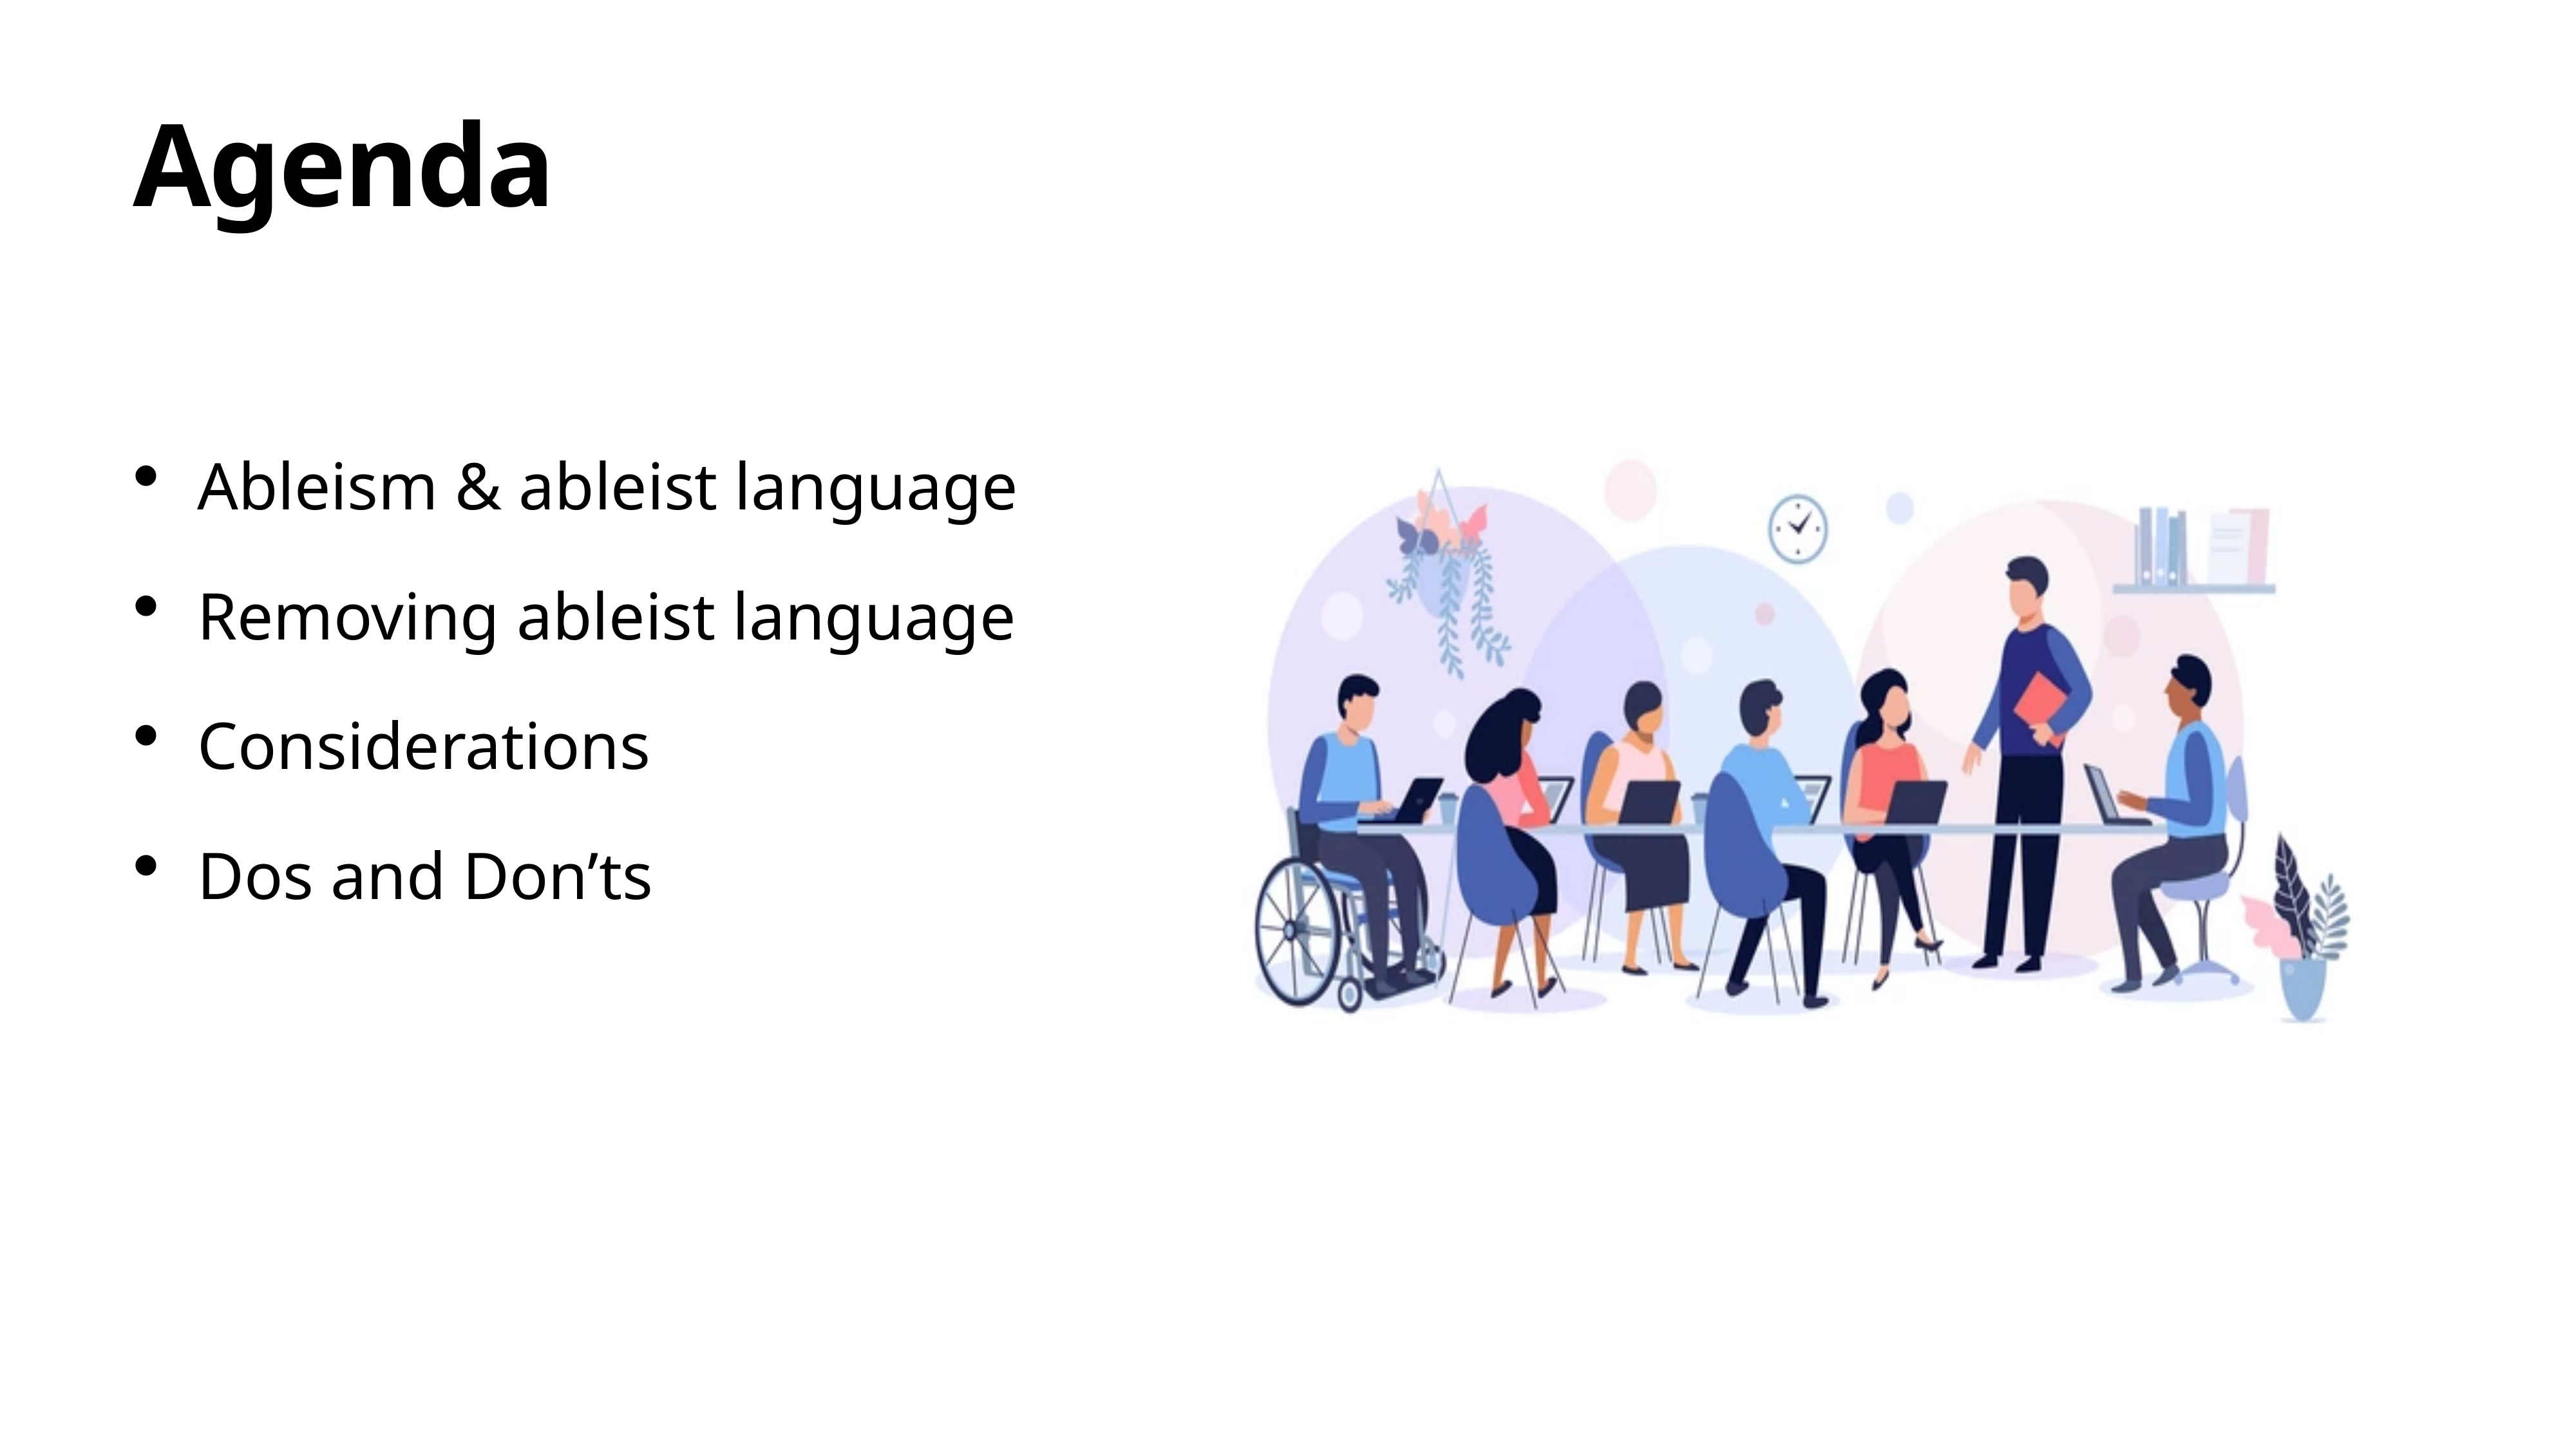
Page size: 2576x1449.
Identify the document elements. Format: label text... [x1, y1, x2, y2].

picture [1160, 288, 2436, 1161]
title Agenda [127, 113, 1161, 266]
list Ableism & ableist language Removing ableist language Considerations Dos and Don’ts [127, 448, 1161, 1321]
